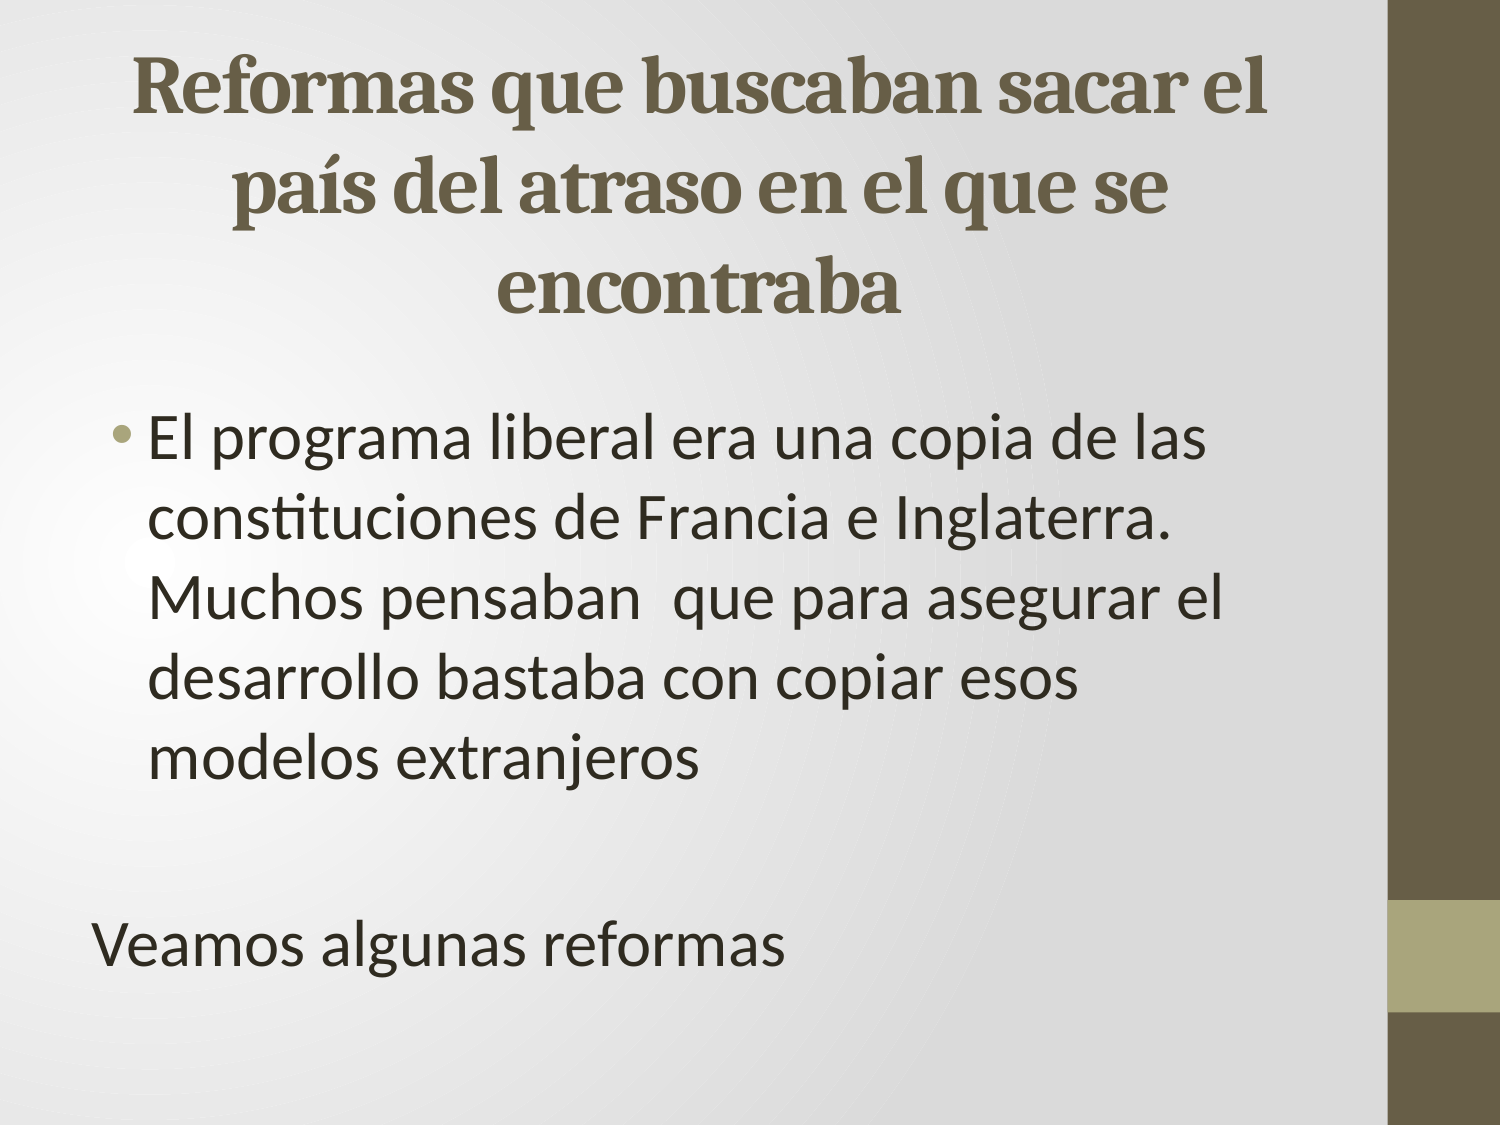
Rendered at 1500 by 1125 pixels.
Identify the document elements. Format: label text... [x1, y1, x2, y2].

list El programa liberal era una copia de las constituciones de Francia e Inglaterra. Muchos pensaban que para asegurar el desarrollo bastaba con copiar esos modelos extranjeros Veamos algunas reformas [76, 385, 1327, 1000]
title Reformas que buscaban sacar el país del atraso en el que se encontraba [75, 45, 1325, 315]
